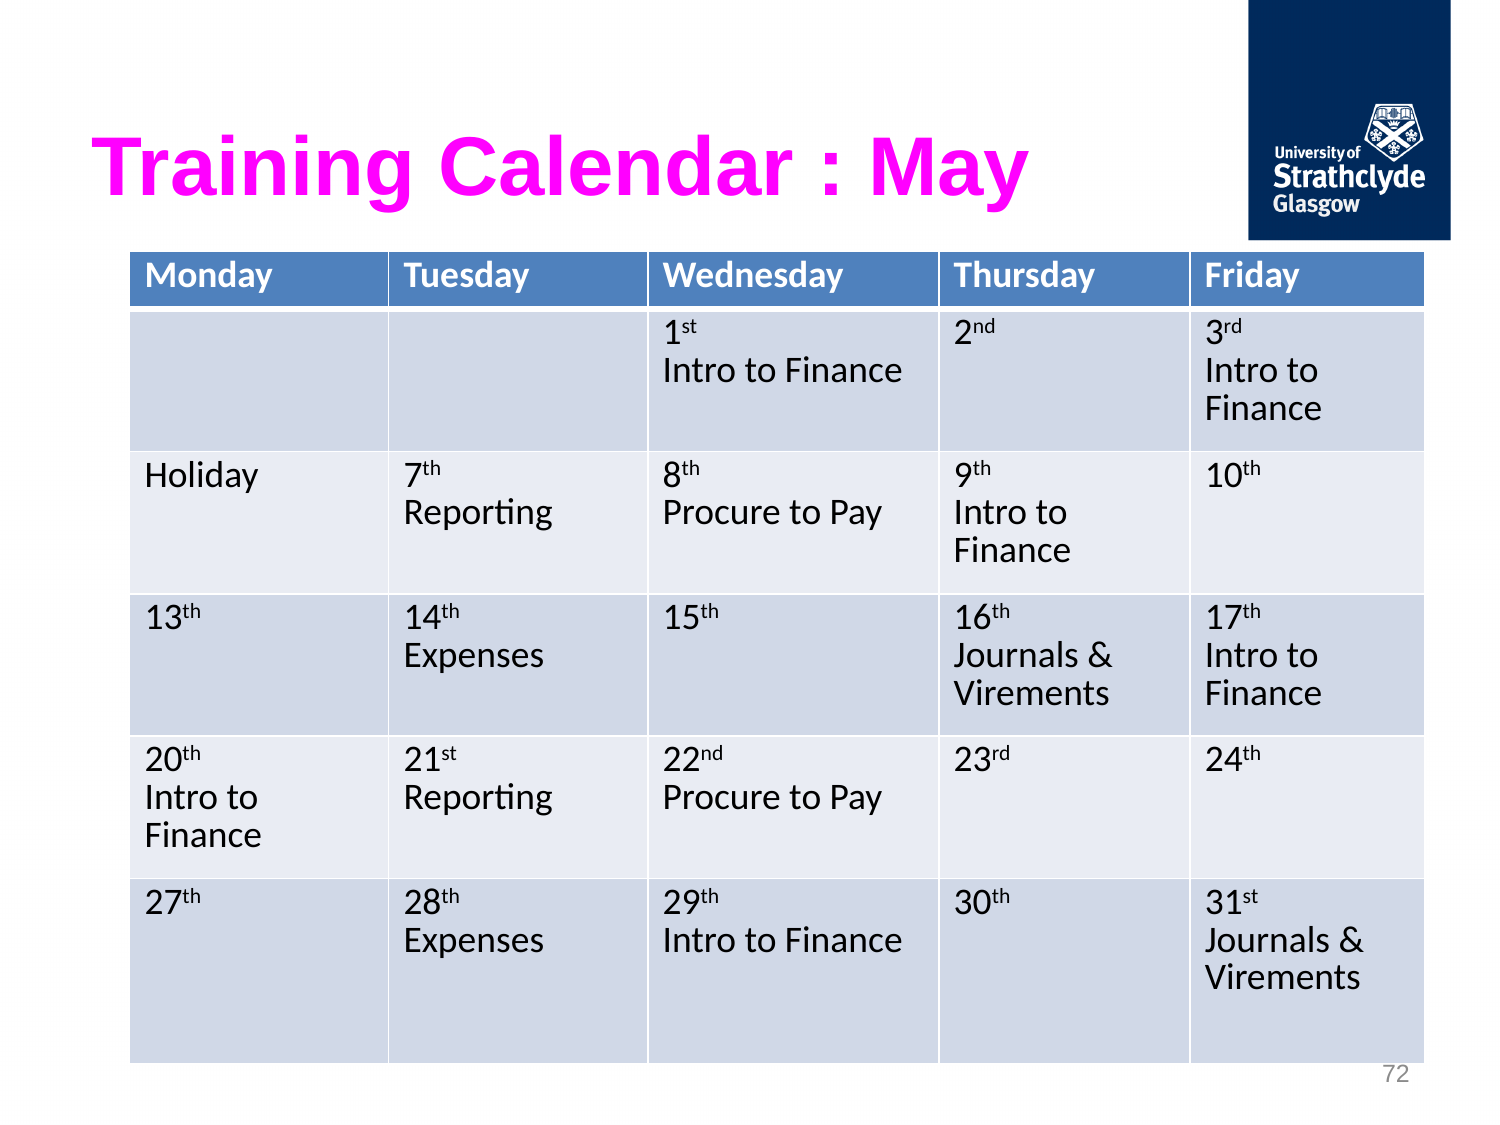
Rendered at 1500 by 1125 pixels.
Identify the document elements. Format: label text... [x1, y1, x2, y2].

table_cell 27th [130, 879, 388, 1063]
table_cell [389, 312, 647, 451]
table_cell 10th [1191, 452, 1424, 593]
table_cell 31st Journals & Virements [1191, 879, 1424, 1042]
table_cell 2nd [940, 312, 1189, 451]
table_cell 17th Intro to Finance [1191, 595, 1424, 735]
table_cell 9th Intro to Finance [940, 452, 1189, 593]
title Training Calendar : May [76, 42, 1140, 220]
table_cell 24th [1191, 737, 1424, 878]
table_cell 28th Expenses [389, 879, 647, 1063]
table_cell 3rd Intro to Finance [1191, 312, 1424, 451]
table_header Monday [130, 252, 388, 306]
table_cell 20th Intro to Finance [130, 737, 388, 878]
table_cell 15th [649, 595, 938, 735]
table_header Thursday [940, 252, 1189, 306]
table_cell 21st Reporting [389, 737, 647, 878]
table_header Wednesday [649, 252, 938, 306]
table_header Friday [1191, 252, 1424, 306]
table_cell [130, 312, 388, 451]
table_cell 1st Intro to Finance [649, 312, 938, 451]
table_cell 13th [130, 595, 388, 735]
table_cell 30th [940, 879, 1189, 1063]
table_cell 23rd [940, 737, 1189, 878]
picture [0, 0, 1500, 1125]
table_cell 7th Reporting [389, 452, 647, 593]
table_header Tuesday [389, 252, 647, 306]
table_cell 16th Journals & Virements [940, 595, 1189, 735]
table_cell 29th Intro to Finance [649, 879, 938, 1063]
table_cell 22nd Procure to Pay [649, 737, 938, 878]
table_cell 8th Procure to Pay [649, 452, 938, 593]
table_cell Holiday [130, 452, 388, 593]
table_cell 14th Expenses [389, 595, 647, 735]
slide_number 72 [1074, 1042, 1425, 1103]
